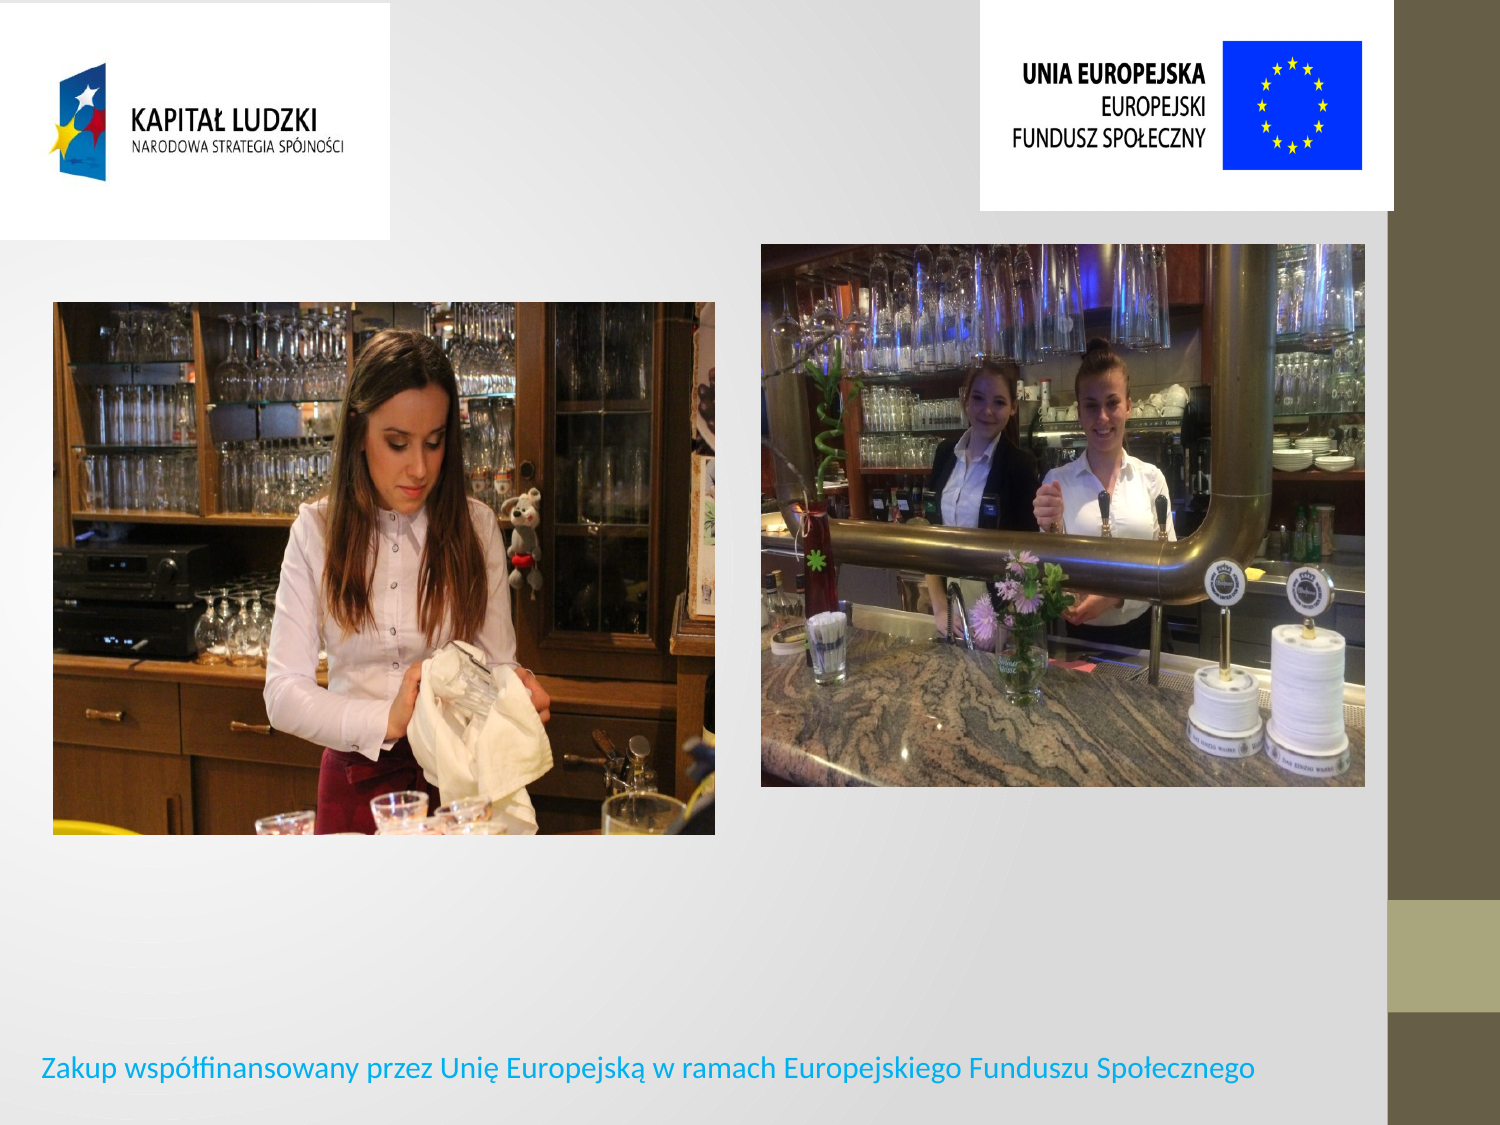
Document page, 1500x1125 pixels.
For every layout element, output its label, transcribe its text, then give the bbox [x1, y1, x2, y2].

picture [52, 302, 716, 835]
footer Zakup współfinansowany przez Unię Europejską w ramach Europejskiego Funduszu Społecznego [26, 1006, 1385, 1125]
picture [761, 243, 1366, 788]
picture [0, 2, 391, 240]
picture [980, 0, 1395, 212]
